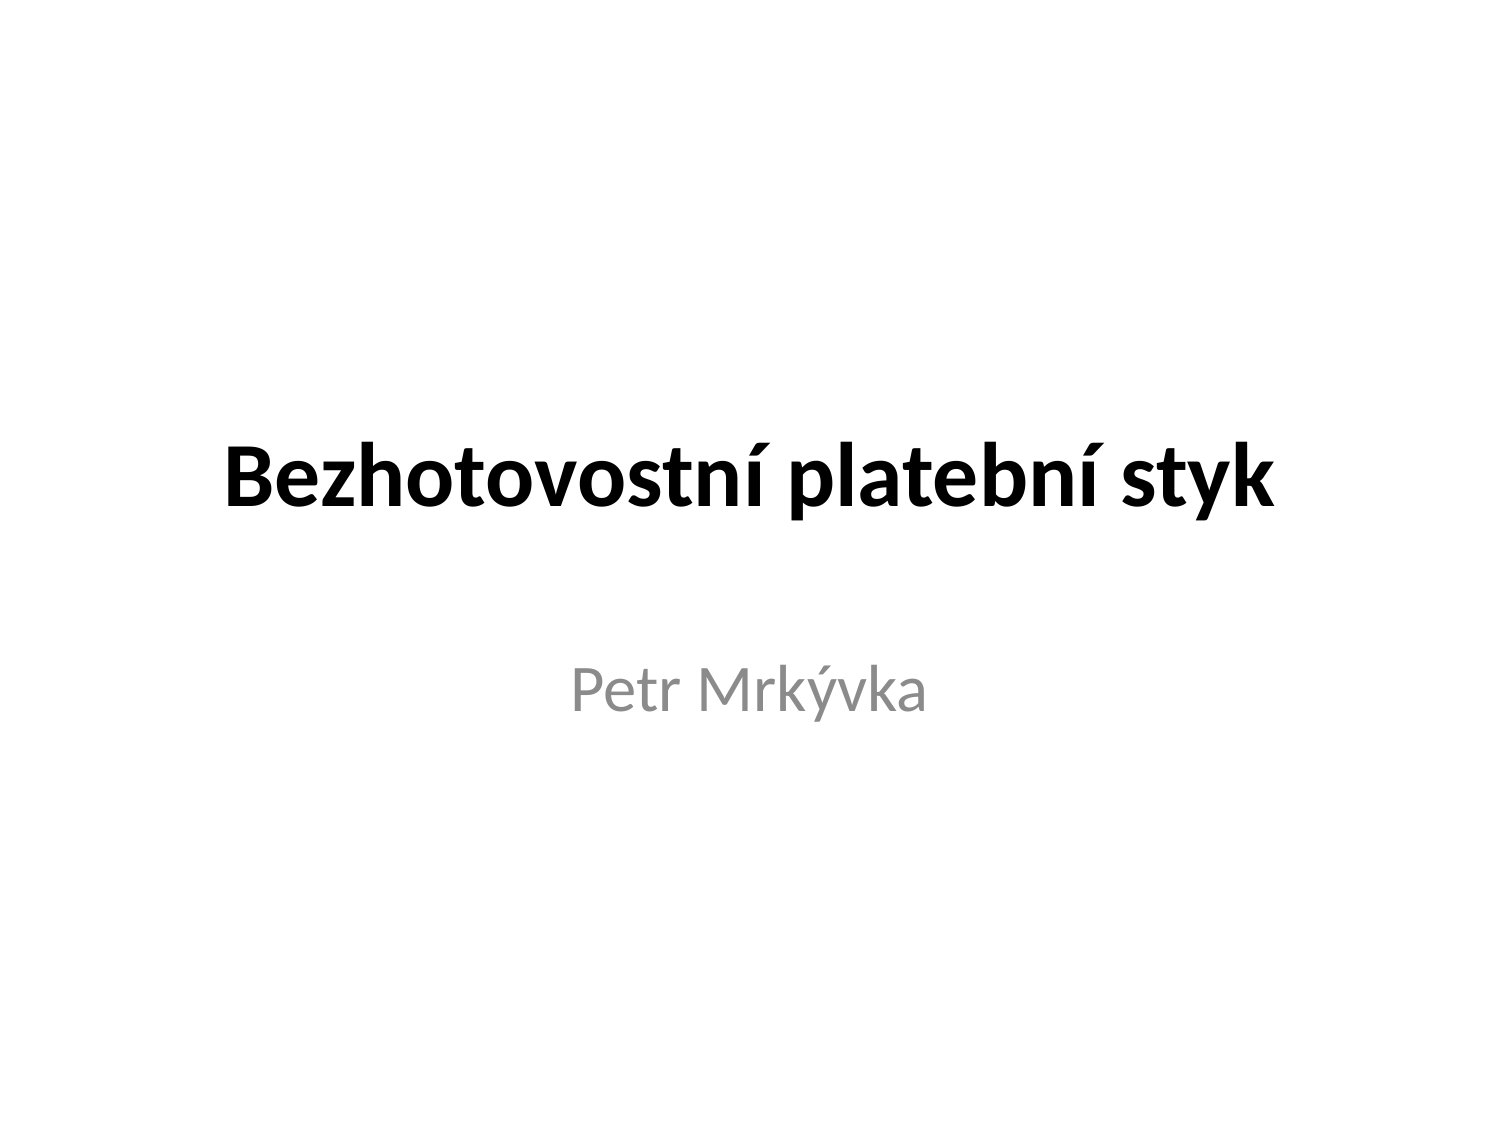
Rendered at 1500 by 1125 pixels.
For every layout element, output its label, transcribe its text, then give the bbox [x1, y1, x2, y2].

subtitle Petr Mrkývka [225, 637, 1275, 925]
title Bezhotovostní platební styk [112, 349, 1388, 591]
